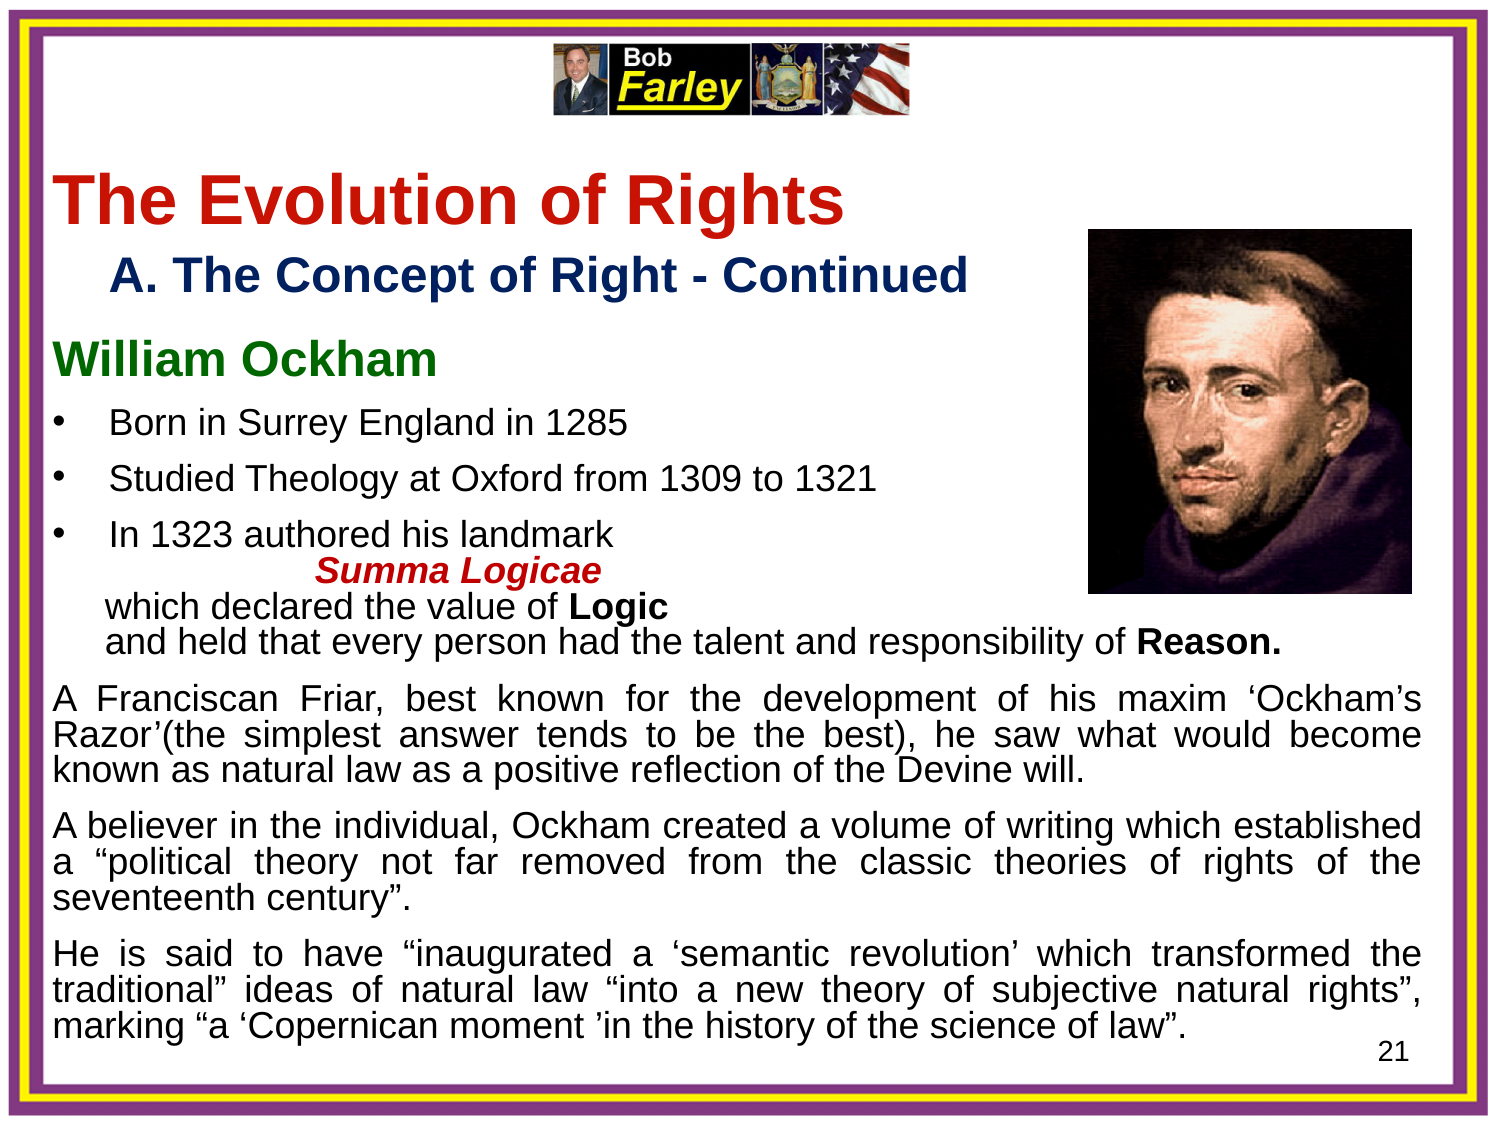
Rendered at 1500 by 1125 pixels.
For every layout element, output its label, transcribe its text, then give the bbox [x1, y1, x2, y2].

text_box The Evolution of Rights A. The Concept of Right - Continued William Ockham Born in Surrey England in 1285 Studied Theology at Oxford from 1309 to 1321 In 1323 authored his landmark Summa Logicae which declared the value of Logic and held that every person had the talent and responsibility of Reason. A Franciscan Friar, best known for the development of his maxim ‘Ockham’s Razor’(the simplest answer tends to be the best), he saw what would become known as natural law as a positive reflection of the Devine will. A believer in the individual, Ockham created a volume of writing which established a “political theory not far removed from the classic theories of rights of the seventeenth century”. He is said to have “inaugurated a ‘semantic revolution’ which transformed the traditional” ideas of natural law “into a new theory of subjective natural rights”, marking “a ‘Copernican moment ’in the history of the science of law”. [37, 162, 1438, 1100]
picture [0, 0, 1500, 1125]
slide_number 21 [1074, 1024, 1426, 1103]
